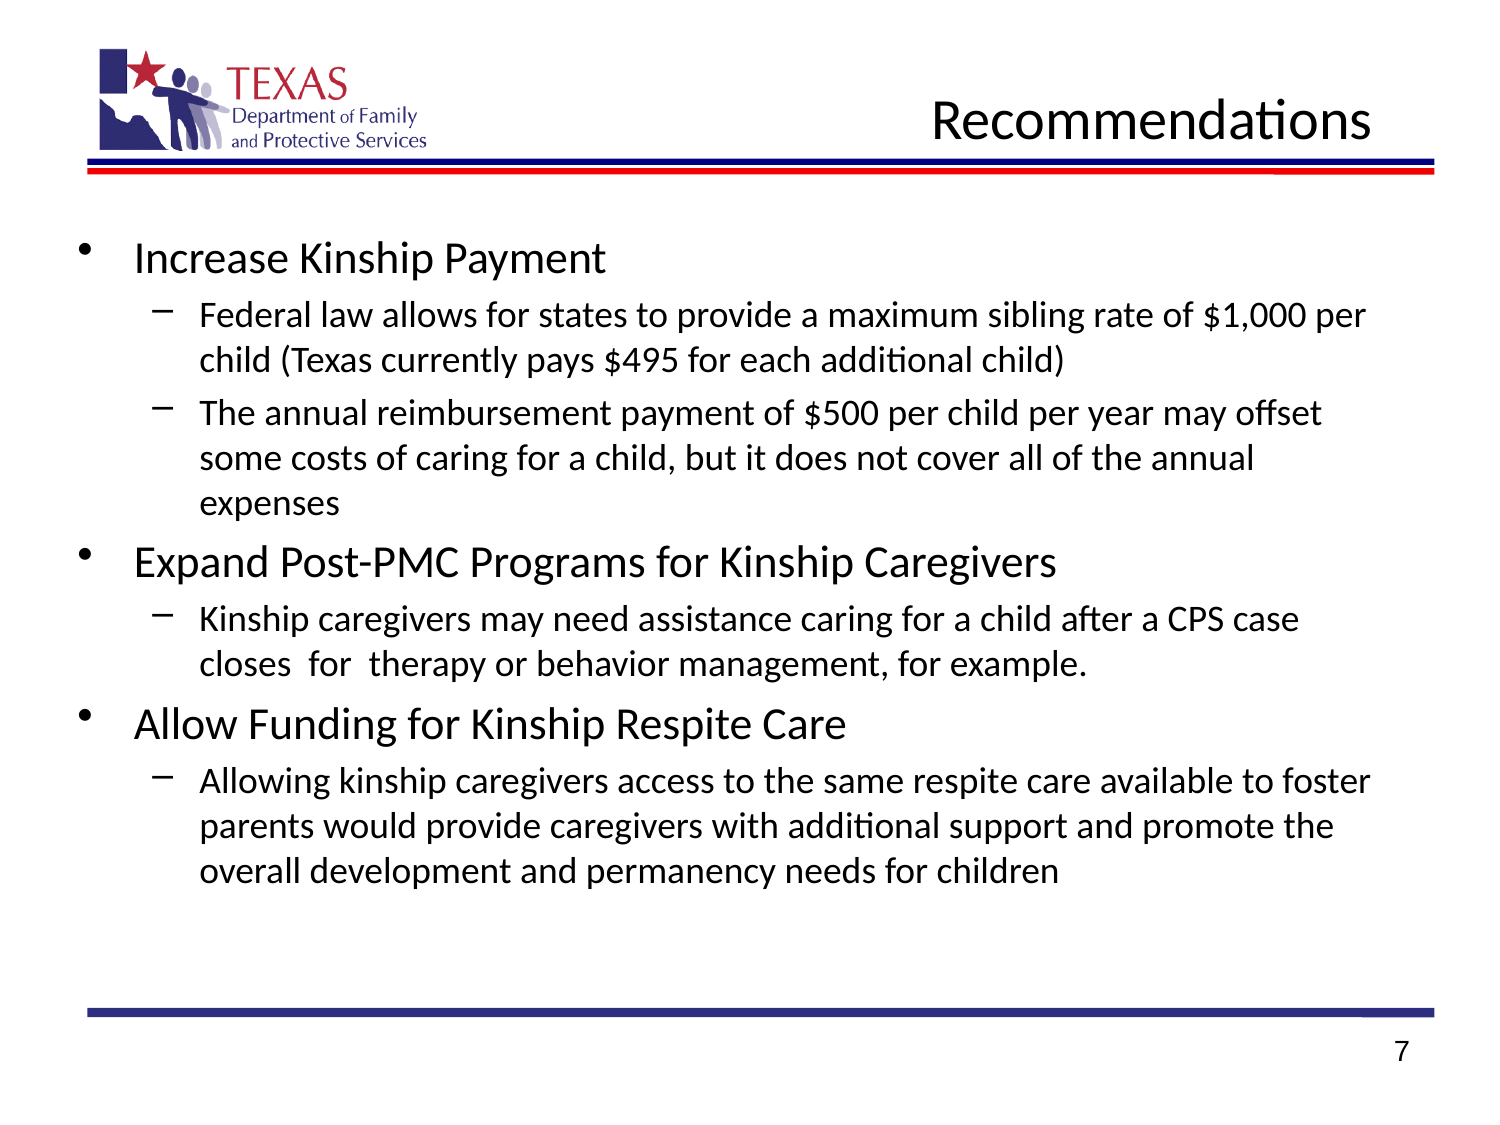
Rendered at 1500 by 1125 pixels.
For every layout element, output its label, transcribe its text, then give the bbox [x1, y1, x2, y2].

picture [90, 34, 434, 162]
slide_number 7 [1074, 1024, 1425, 1103]
list Increase Kinship Payment Federal law allows for states to provide a maximum sibling rate of $1,000 per child (Texas currently pays $495 for each additional child) The annual reimbursement payment of $500 per child per year may offset some costs of caring for a child, but it does not cover all of the annual expenses Expand Post-PMC Programs for Kinship Caregivers Kinship caregivers may need assistance caring for a child after a CPS case closes for therapy or behavior management, for example. Allow Funding for Kinship Respite Care Allowing kinship caregivers access to the same respite care available to foster parents would provide caregivers with additional support and promote the overall development and permanency needs for children [62, 220, 1413, 963]
title Recommendations [375, 45, 1388, 188]
